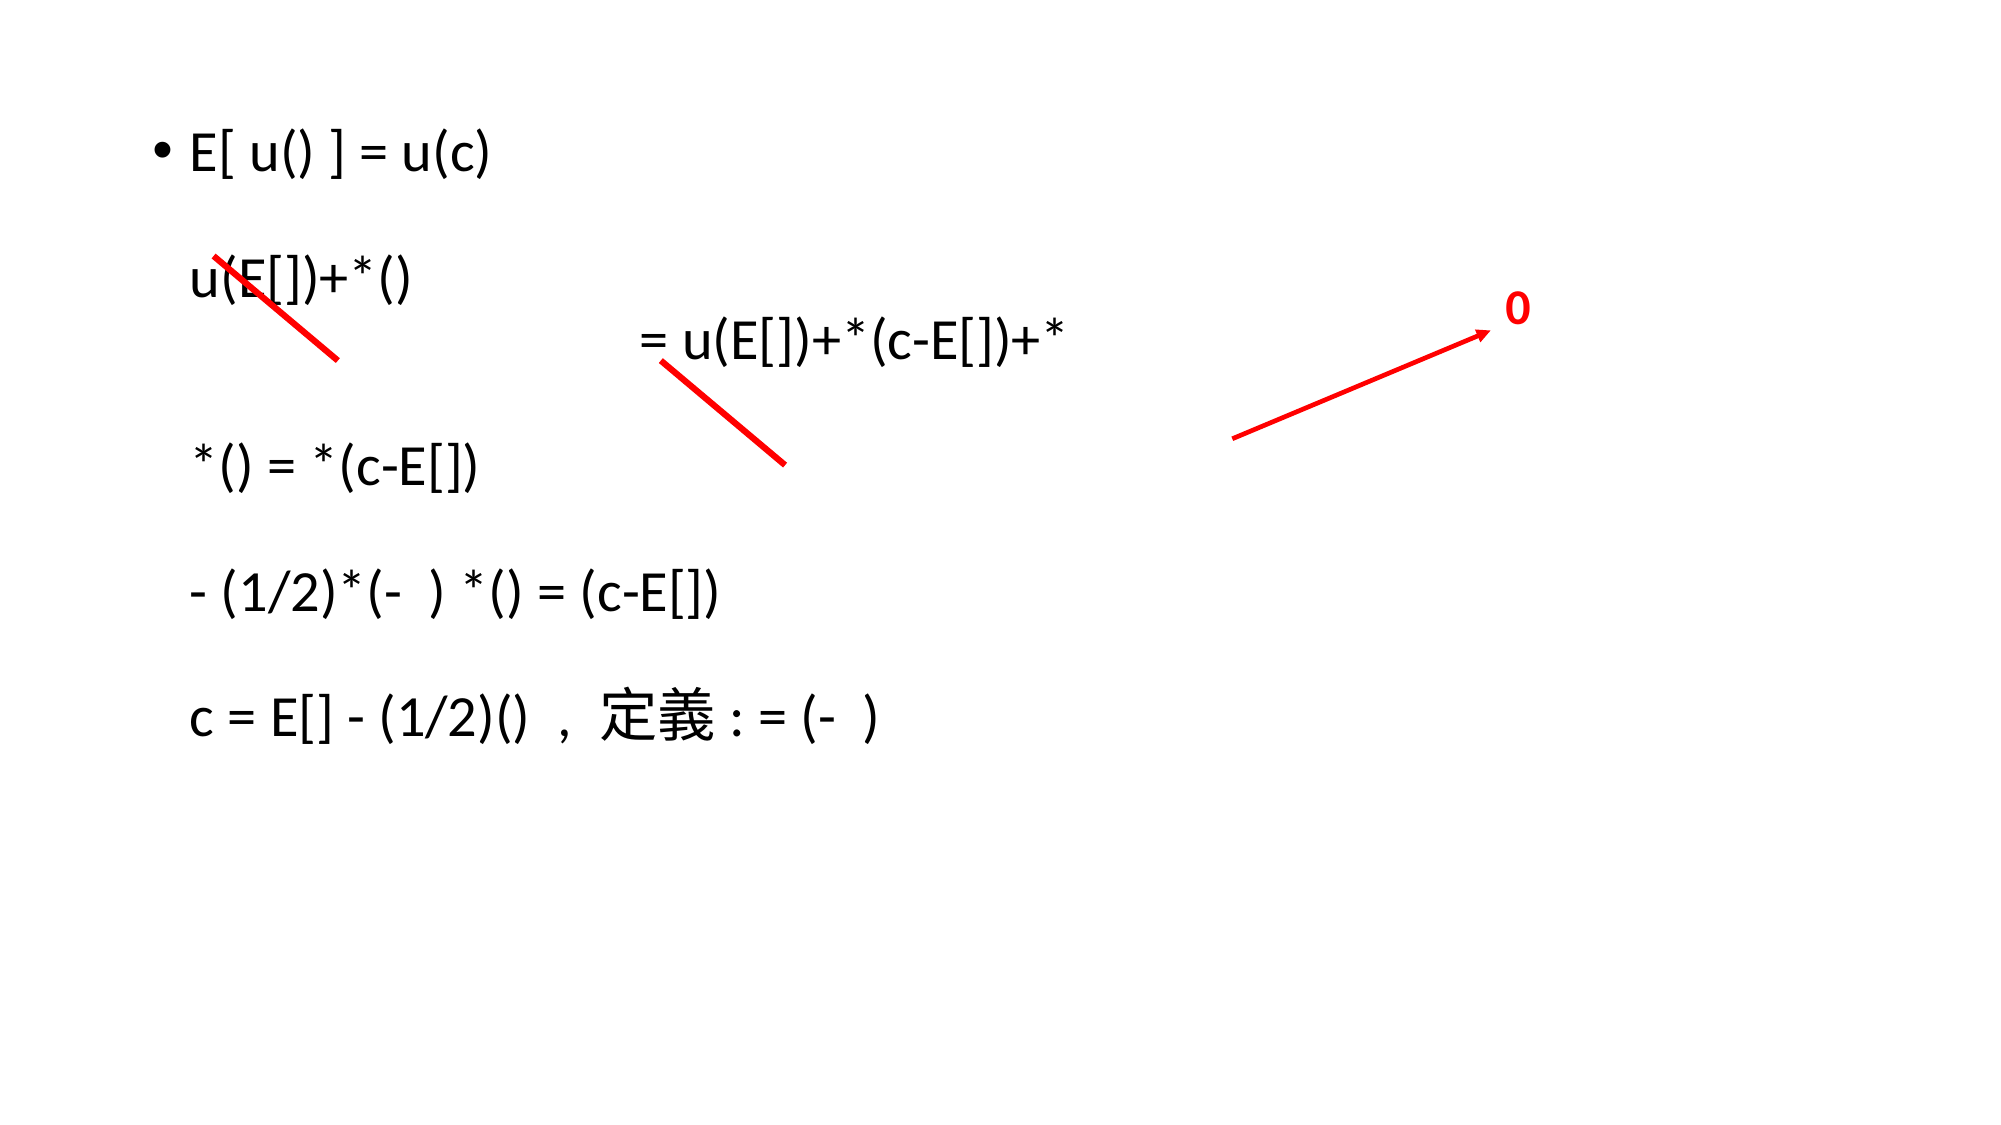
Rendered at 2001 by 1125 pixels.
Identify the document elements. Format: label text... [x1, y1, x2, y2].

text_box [213, 255, 338, 361]
text_box 0 [1490, 267, 1598, 342]
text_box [1232, 330, 1491, 439]
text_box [660, 360, 786, 466]
